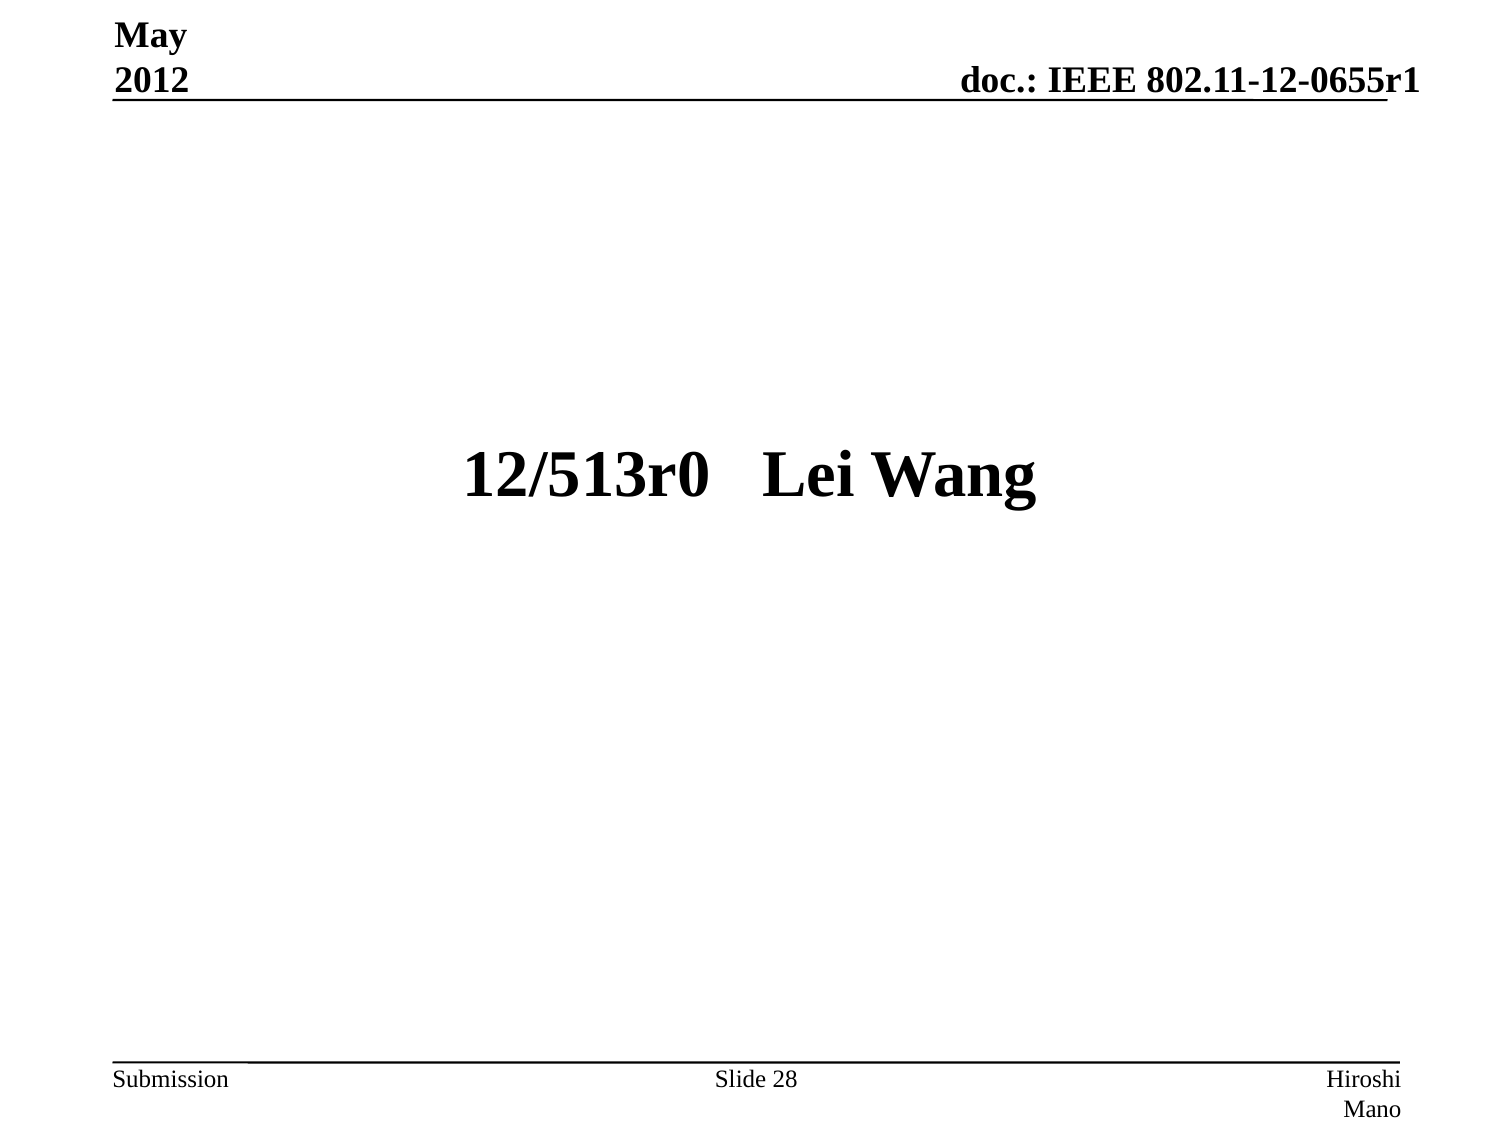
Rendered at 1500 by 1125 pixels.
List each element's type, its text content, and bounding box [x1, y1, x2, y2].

title 12/513r0 Lei Wang [112, 349, 1388, 591]
footer Hiroshi Mano (ATRD, Root, Lab) [1324, 1061, 1402, 1093]
slide_number Slide 28 [712, 1061, 800, 1093]
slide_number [114, 54, 259, 101]
